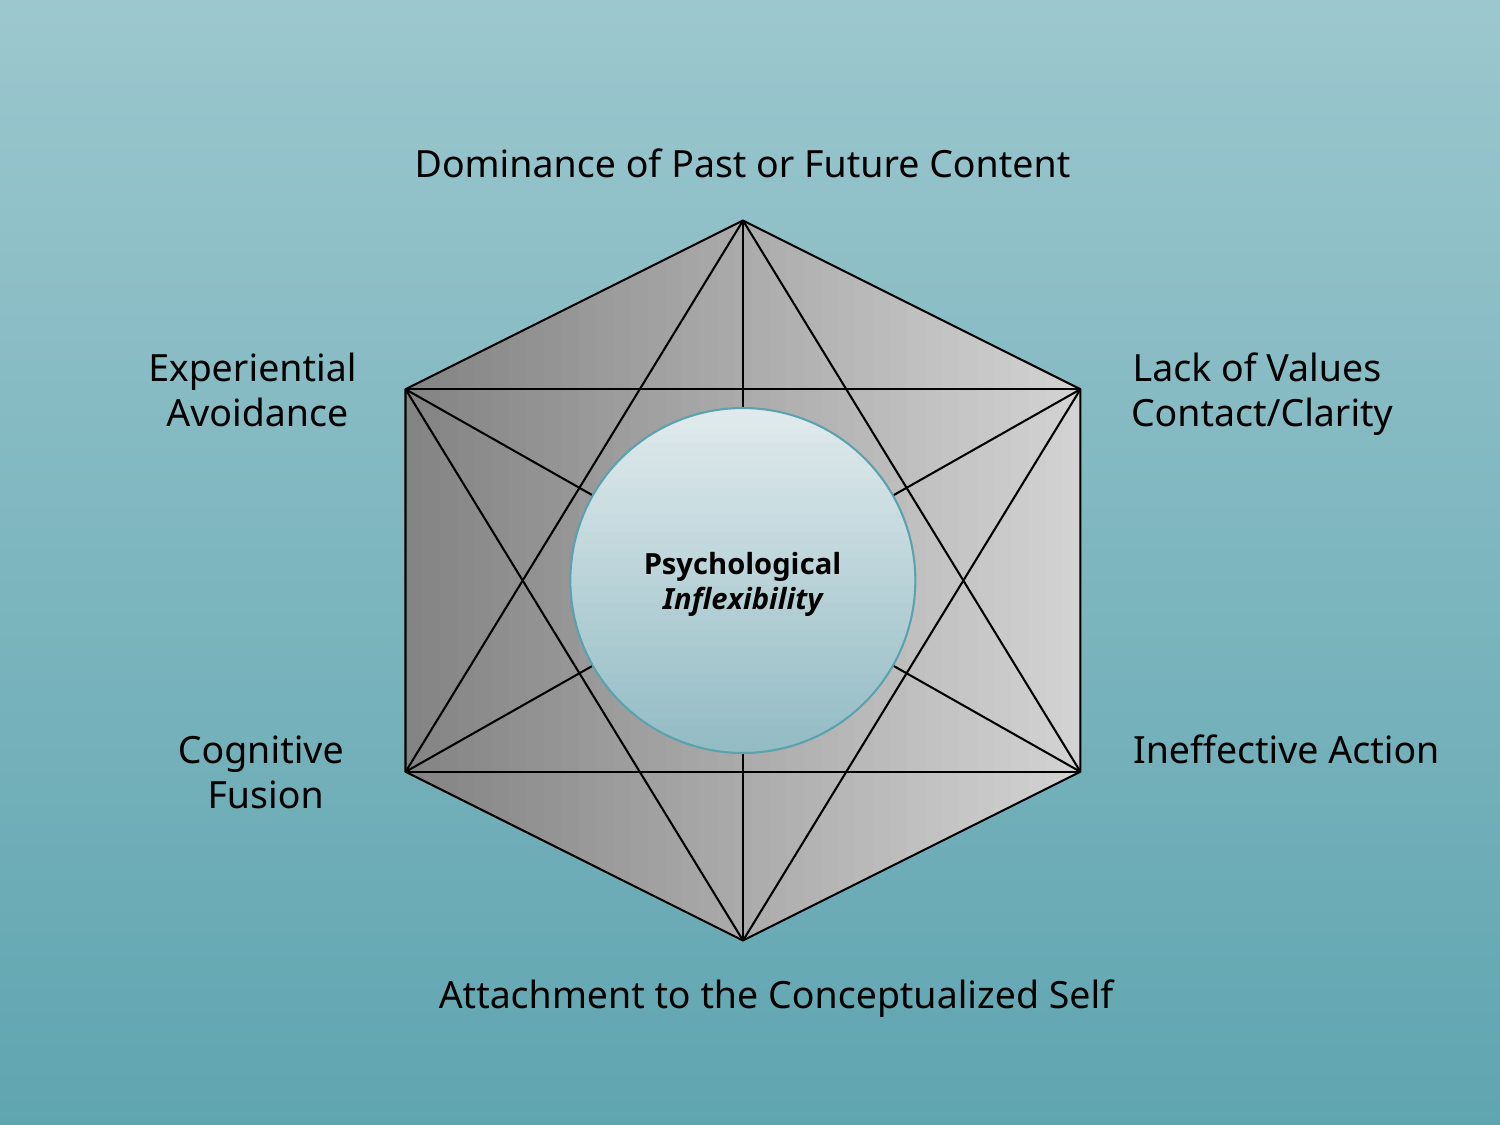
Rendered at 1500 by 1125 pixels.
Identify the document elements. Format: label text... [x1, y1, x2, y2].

text_box Ineffective Action [1118, 718, 1455, 779]
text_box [404, 388, 742, 942]
text_box Attachment to the Conceptualized Self [424, 963, 1129, 1023]
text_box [742, 220, 1081, 388]
text_box Dominance of Past or Future Content [384, 132, 1102, 193]
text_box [742, 388, 1081, 942]
text_box Experiential Avoidance [133, 336, 372, 441]
text_box Cognitive Fusion [163, 718, 359, 824]
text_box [404, 220, 742, 388]
text_box Lack of Values Contact/Clarity [1106, 336, 1409, 441]
